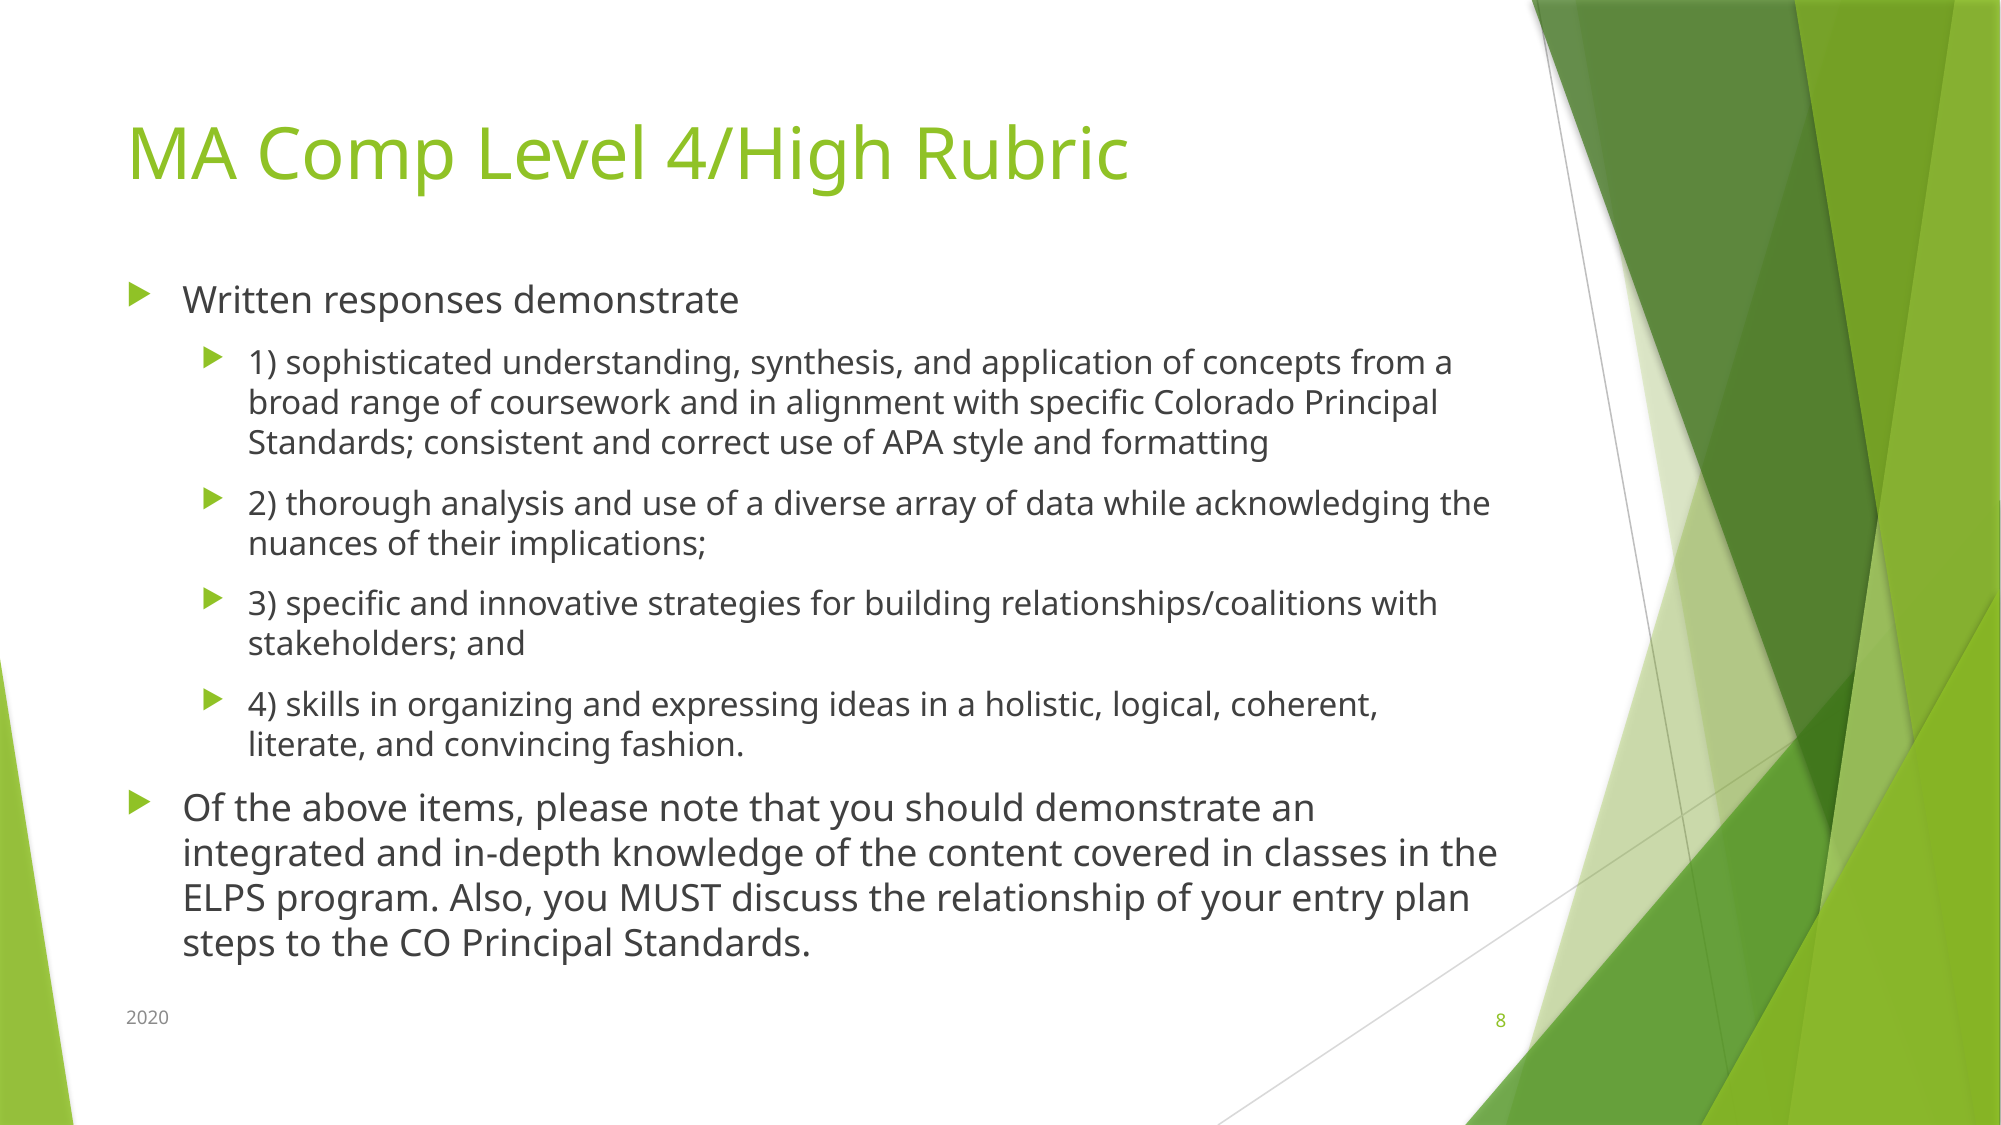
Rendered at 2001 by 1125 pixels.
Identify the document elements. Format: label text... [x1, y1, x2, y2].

slide_number 8 [1409, 991, 1522, 1051]
footer 2020 [111, 986, 1145, 1047]
list Written responses demonstrate 1) sophisticated understanding, synthesis, and application of concepts from a broad range of coursework and in alignment with specific Colorado Principal Standards; consistent and correct use of APA style and formatting 2) thorough analysis and use of a diverse array of data while acknowledging the nuances of their implications; 3) specific and innovative strategies for building relationships/coalitions with stakeholders; and 4) skills in organizing and expressing ideas in a holistic, logical, coherent, literate, and convincing fashion. Of the above items, please note that you should demonstrate an integrated and in-depth knowledge of the content covered in classes in the ELPS program. Also, you MUST discuss the relationship of your entry plan steps to the CO Principal Standards. [111, 268, 1522, 991]
title MA Comp Level 4/High Rubric [111, 99, 1522, 241]
